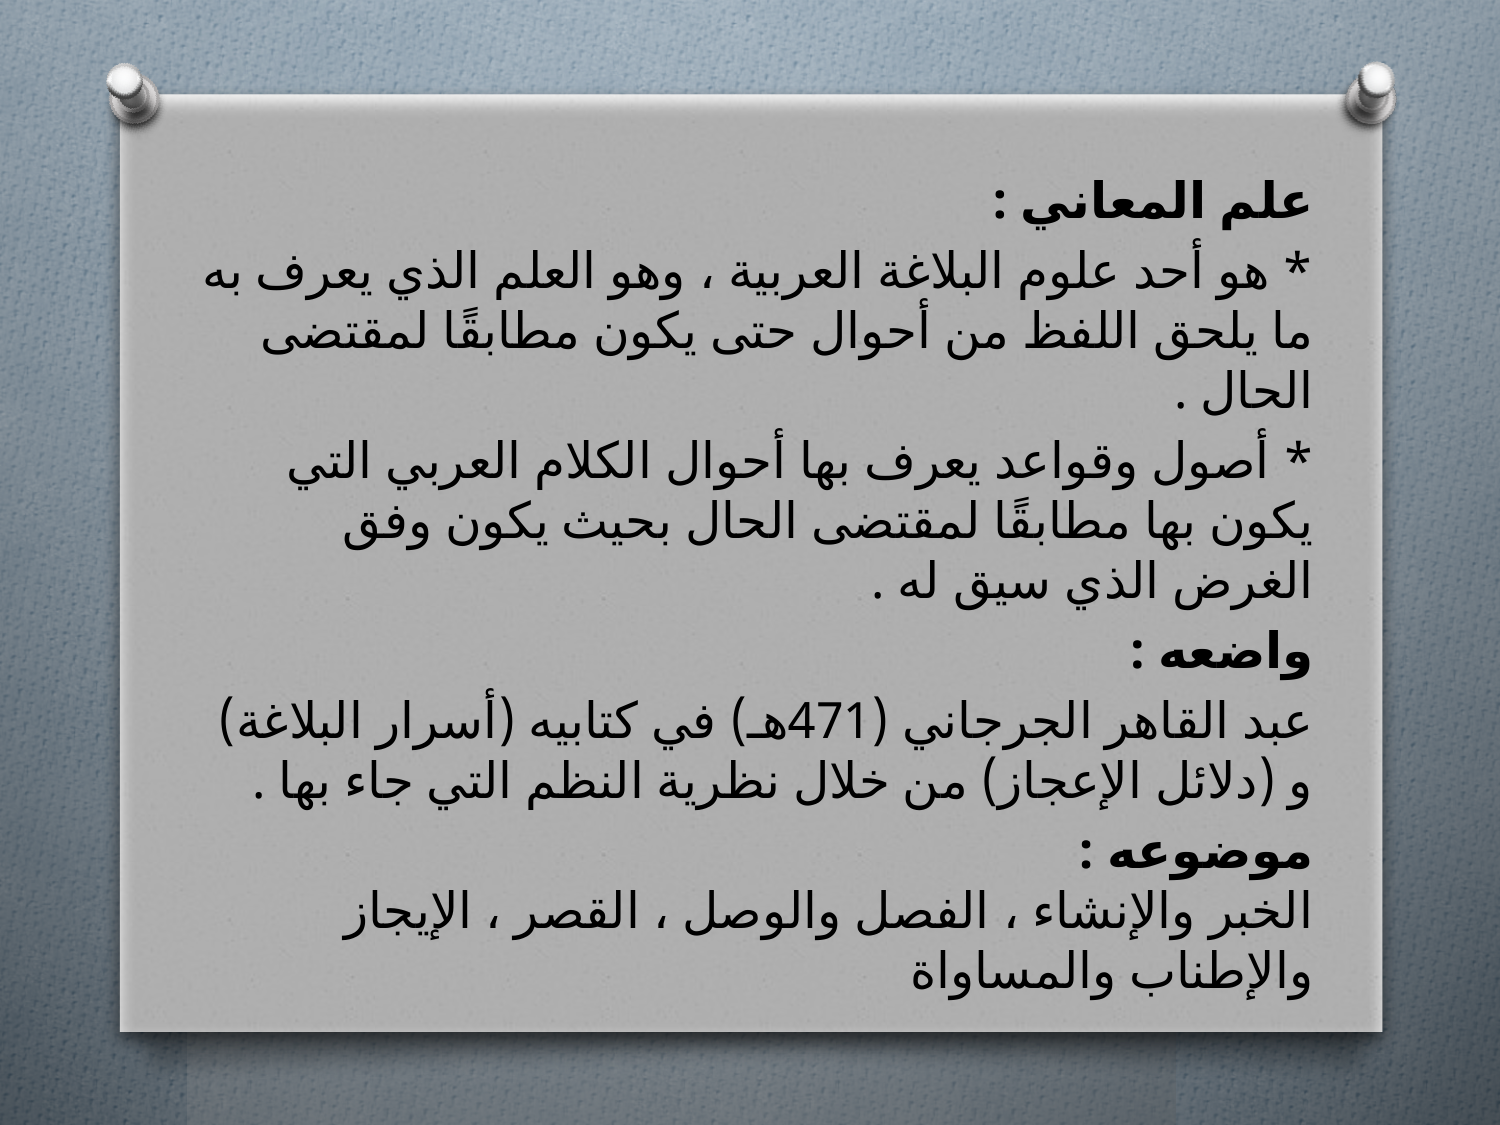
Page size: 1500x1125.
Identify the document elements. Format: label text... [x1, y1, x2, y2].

list علم المعاني : * هو أحد علوم البلاغة العربية ، وهو العلم الذي يعرف به ما يلحق اللفظ من أحوال حتى يكون مطابقًا لمقتضى الحال . * أصول وقواعد يعرف بها أحوال الكلام العربي التي يكون بها مطابقًا لمقتضى الحال بحيث يكون وفق الغرض الذي سيق له . واضعه : عبد القاهر الجرجاني (471هـ) في كتابيه (أسرار البلاغة) و (دلائل الإعجاز) من خلال نظرية النظم التي جاء بها . موضوعه : الخبر والإنشاء ، الفصل والوصل ، القصر ، الإيجاز والإطناب والمساواة [183, 160, 1329, 988]
picture [1317, 35, 1439, 156]
picture [75, 29, 198, 153]
